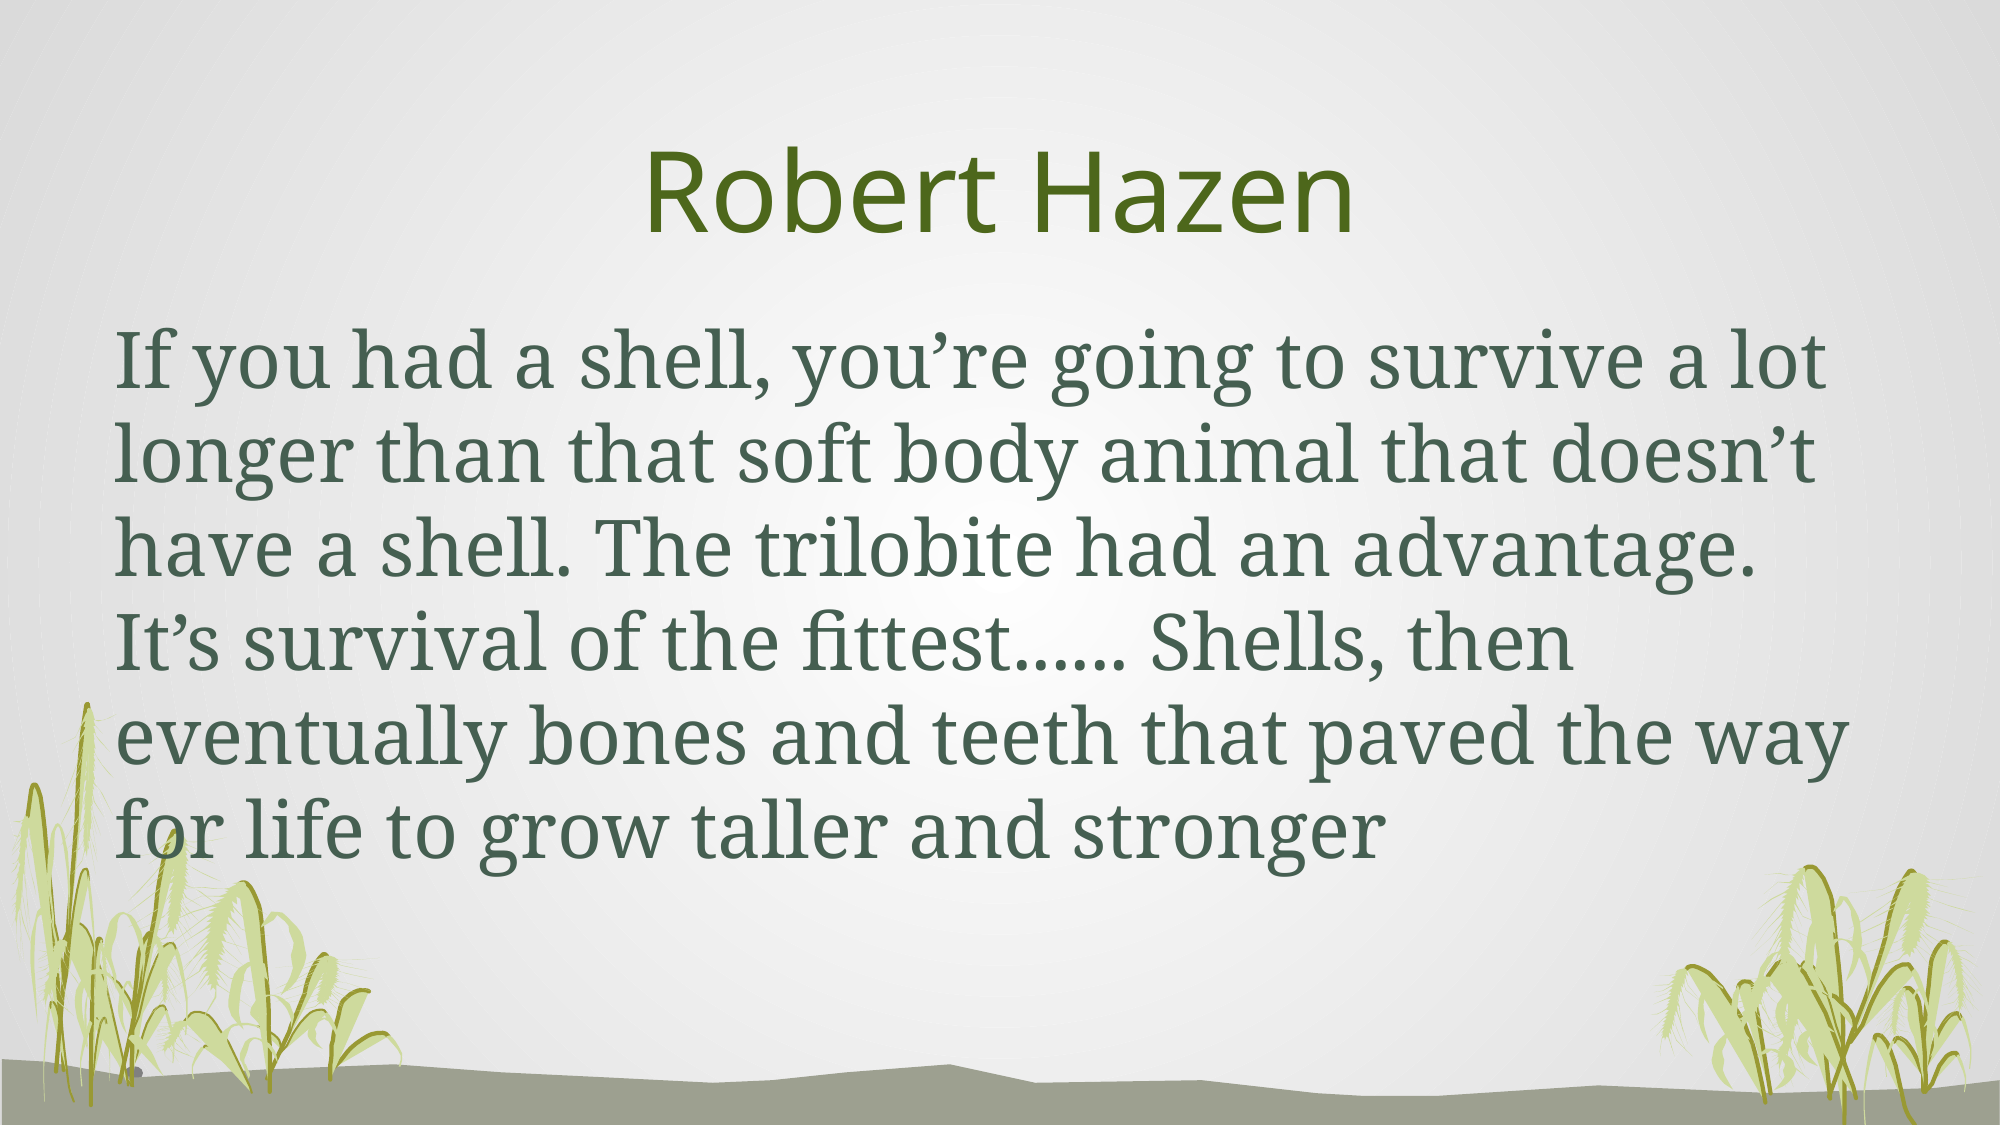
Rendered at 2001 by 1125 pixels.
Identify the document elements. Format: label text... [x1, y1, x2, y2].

title Robert Hazen [99, 0, 1900, 263]
list If you had a shell, you’re going to survive a lot longer than that soft body animal that doesn’t have a shell. The trilobite had an advantage. It’s survival of the fittest...... Shells, then eventually bones and teeth that paved the way for life to grow taller and stronger [99, 302, 1900, 944]
